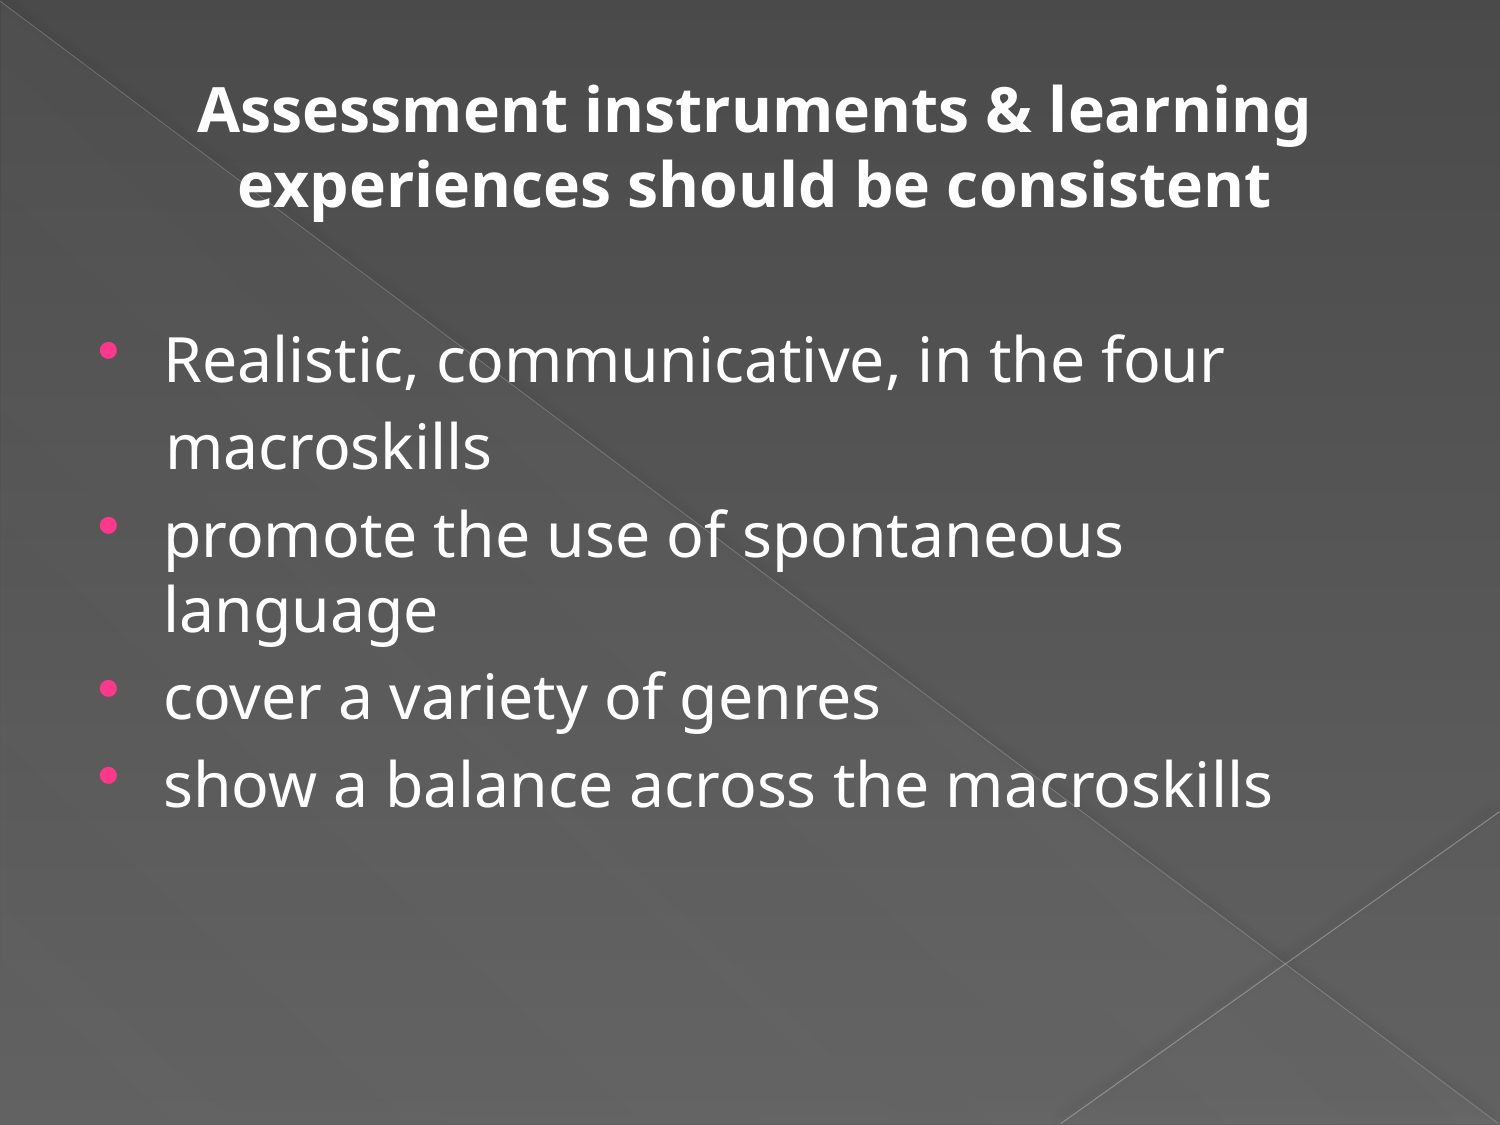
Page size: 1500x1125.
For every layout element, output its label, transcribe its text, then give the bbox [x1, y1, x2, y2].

list Assessment instruments & learning experiences should be consistent Realistic, communicative, in the four macroskills promote the use of spontaneous language cover a variety of genres show a balance across the macroskills [75, 62, 1425, 1059]
